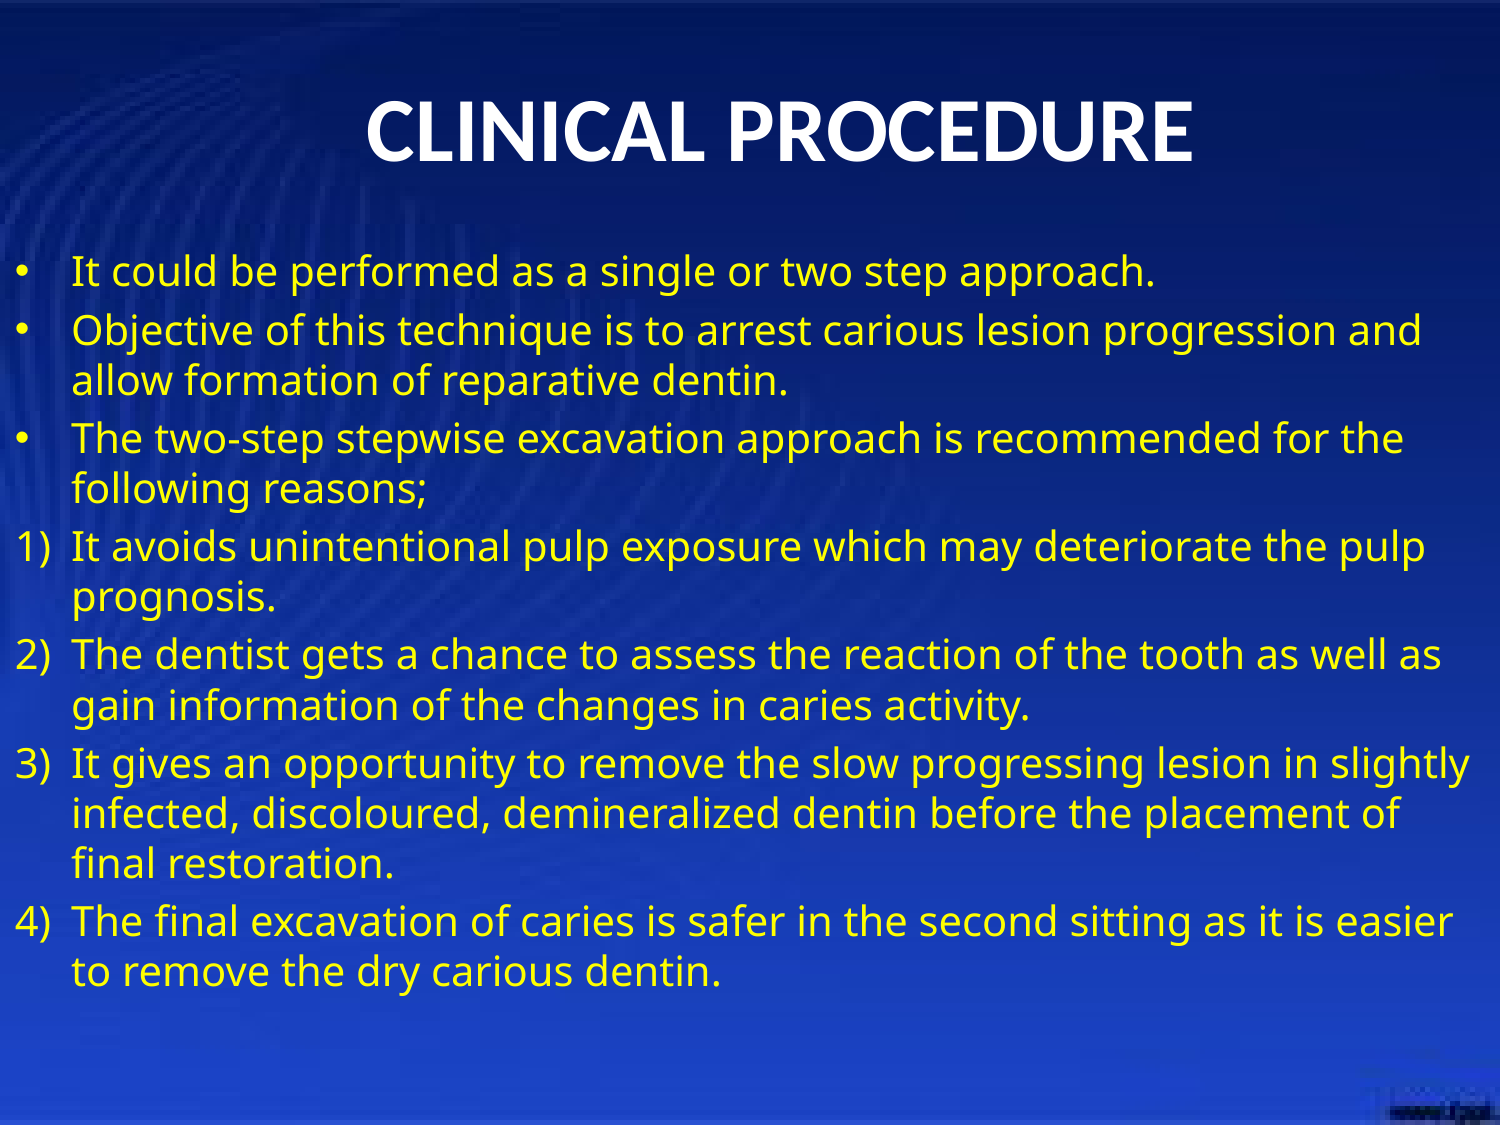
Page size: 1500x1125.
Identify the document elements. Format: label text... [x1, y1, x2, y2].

text_box CLINICAL PROCEDURE [62, 62, 1500, 179]
picture [0, 713, 1500, 1125]
text_box It could be performed as a single or two step approach. Objective of this technique is to arrest carious lesion progression and allow formation of reparative dentin. The two-step stepwise excavation approach is recommended for the following reasons; It avoids unintentional pulp exposure which may deteriorate the pulp prognosis. The dentist gets a chance to assess the reaction of the tooth as well as gain information of the changes in caries activity. It gives an opportunity to remove the slow progressing lesion in slightly infected, discoloured, demineralized dentin before the placement of final restoration. The final excavation of caries is safer in the second sitting as it is easier to remove the dry carious dentin. [0, 237, 1500, 713]
picture [0, 0, 1500, 237]
